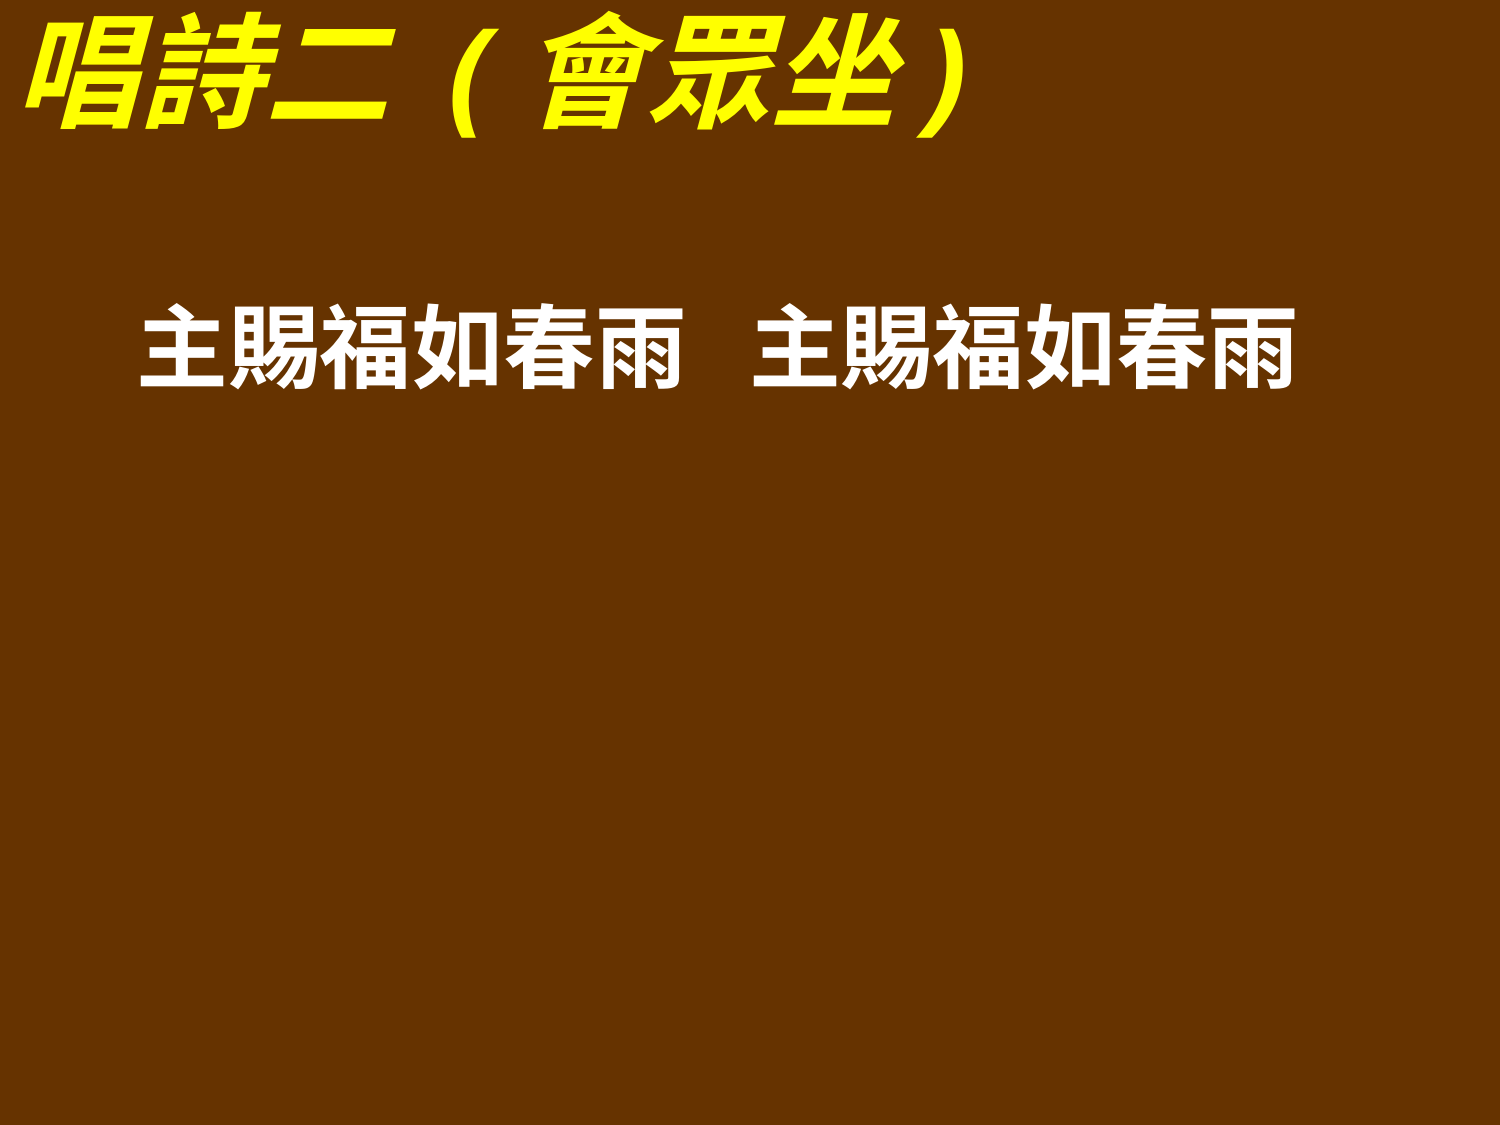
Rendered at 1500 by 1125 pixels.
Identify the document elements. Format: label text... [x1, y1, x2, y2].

text_box 主賜福如春雨 主賜福如春雨 [37, 137, 1463, 408]
text_box 唱詩二 (會眾坐) [0, 0, 1275, 138]
